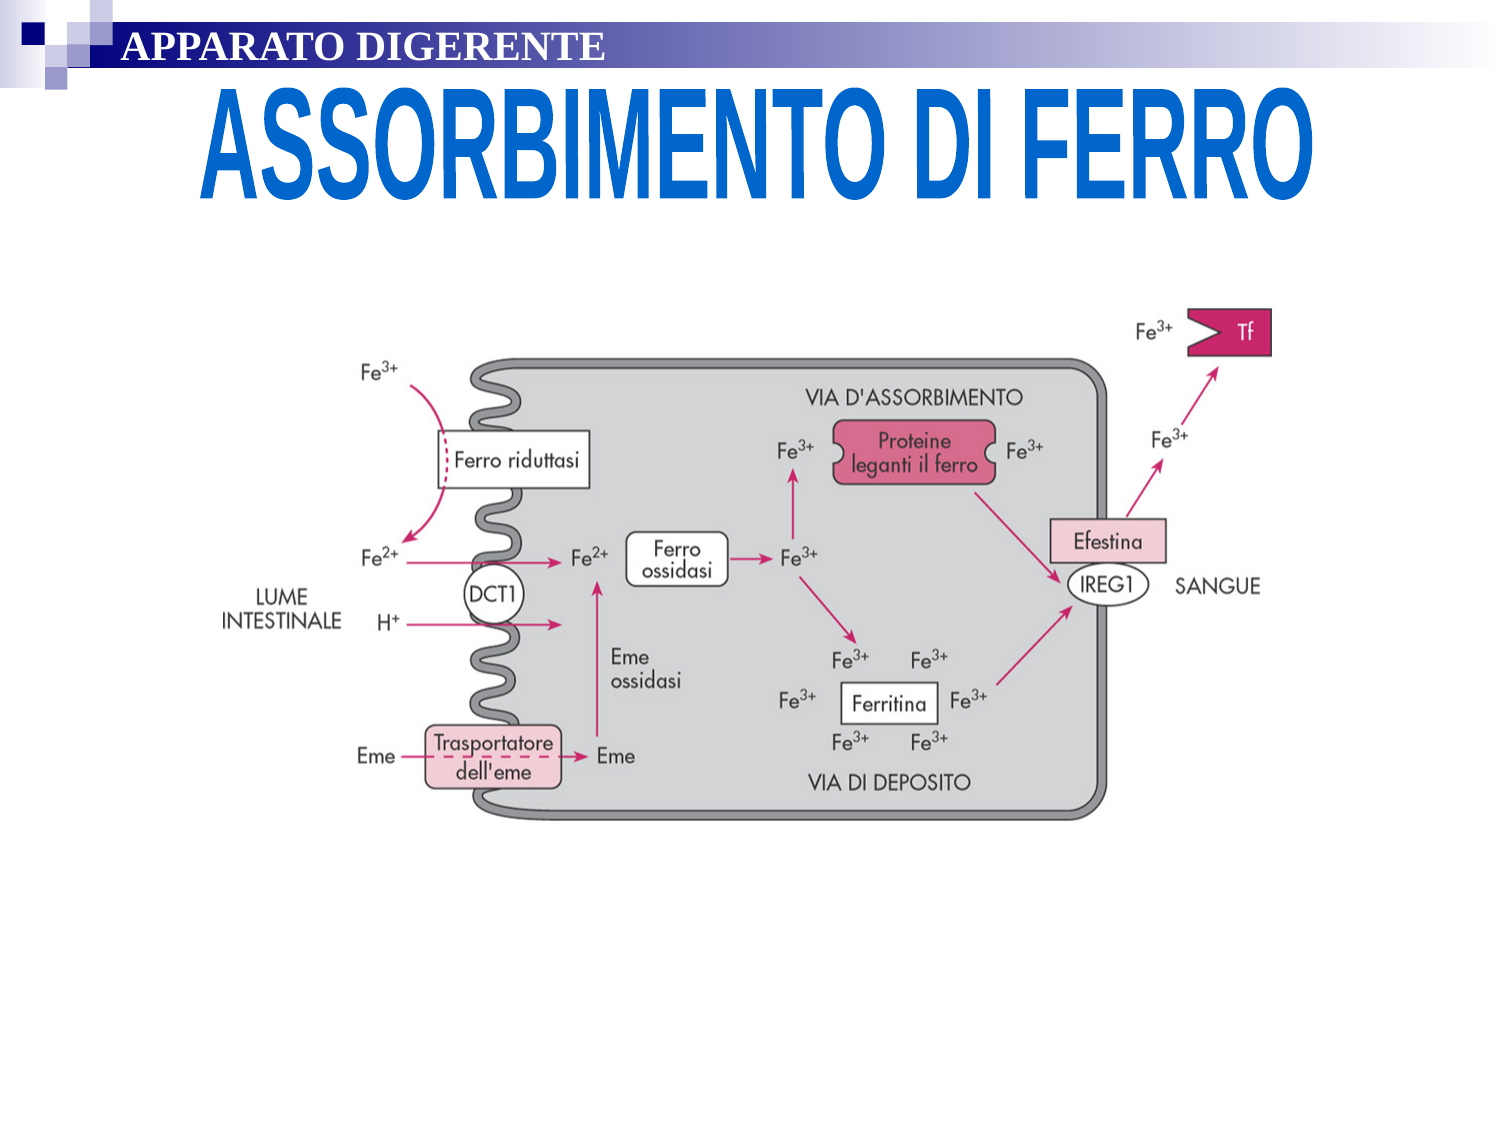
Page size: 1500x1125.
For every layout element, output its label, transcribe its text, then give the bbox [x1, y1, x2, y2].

text_box APPARATO DIGERENTE [105, 10, 1500, 76]
picture [156, 280, 1339, 837]
